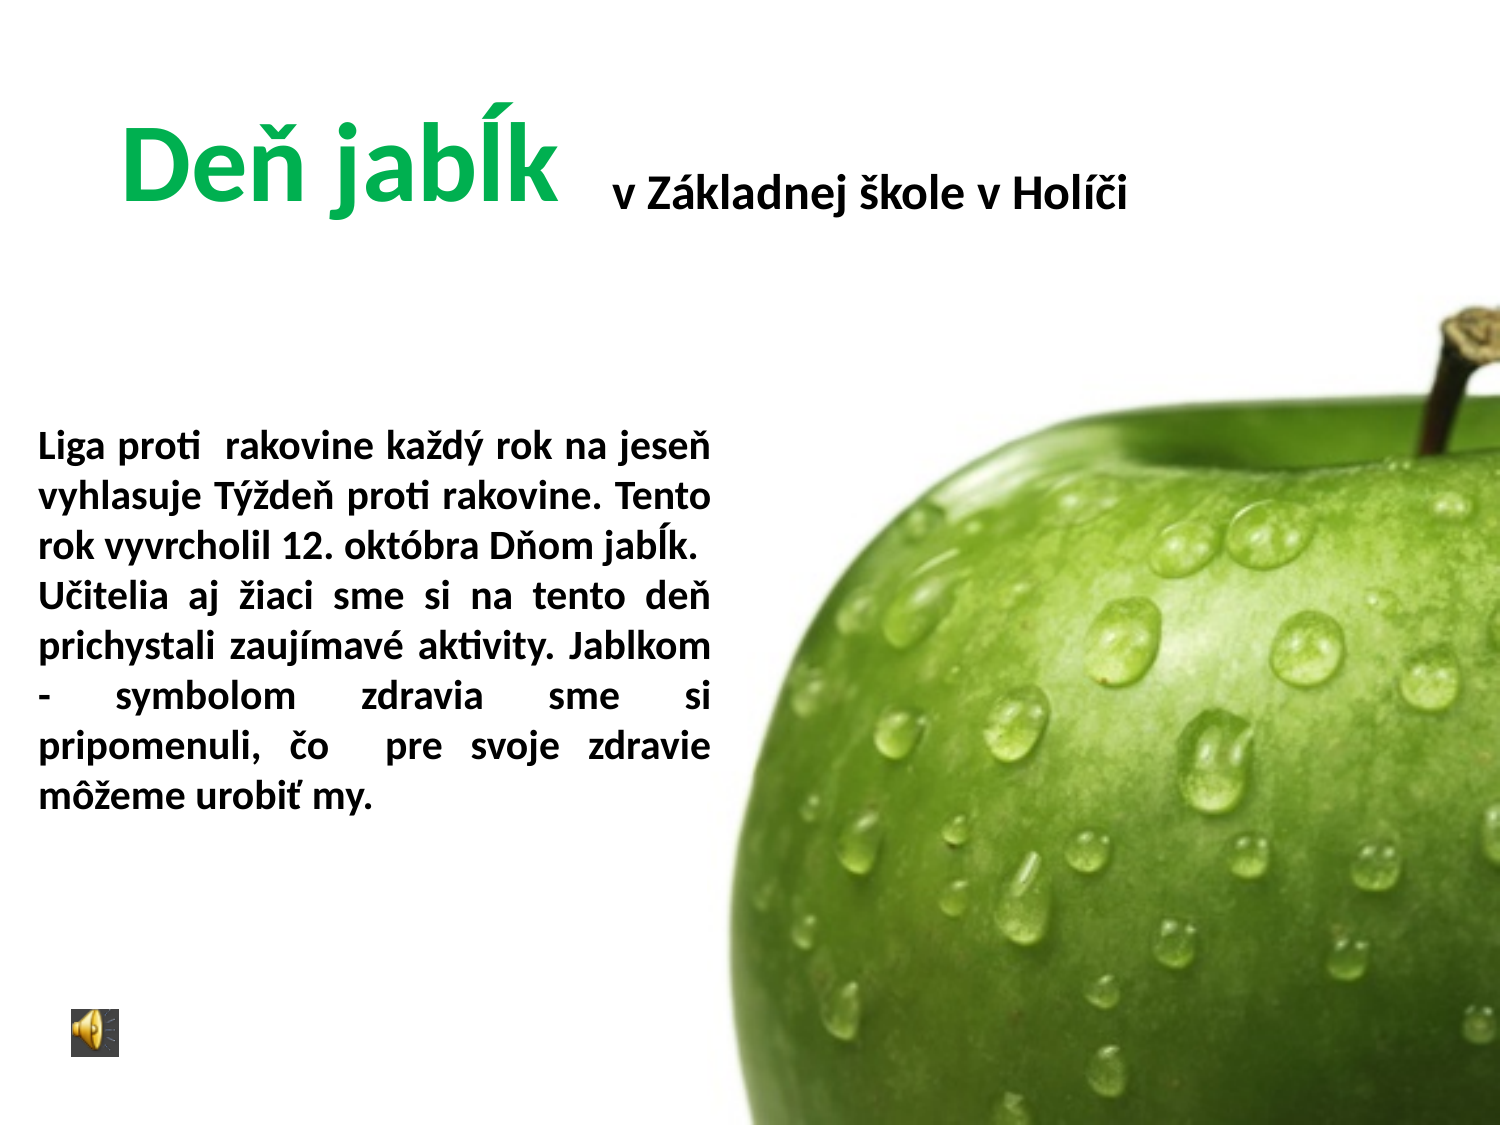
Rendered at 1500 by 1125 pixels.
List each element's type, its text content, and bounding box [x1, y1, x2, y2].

picture [70, 1007, 121, 1059]
picture [706, 257, 1500, 1125]
text_box Deň jabĺk [105, 81, 586, 367]
text_box v Základnej škole v Holíči [597, 152, 1453, 228]
text_box Liga proti rakovine každý rok na jeseň vyhlasuje Týždeň proti rakovine. Tento rok vyvrcholil 12. októbra Dňom jabĺk. Učitelia aj žiaci sme si na tento deň prichystali zaujímavé aktivity. Jablkom - symbolom zdravia sme si pripomenuli, čo pre svoje zdravie môžeme urobiť my. [23, 410, 701, 825]
